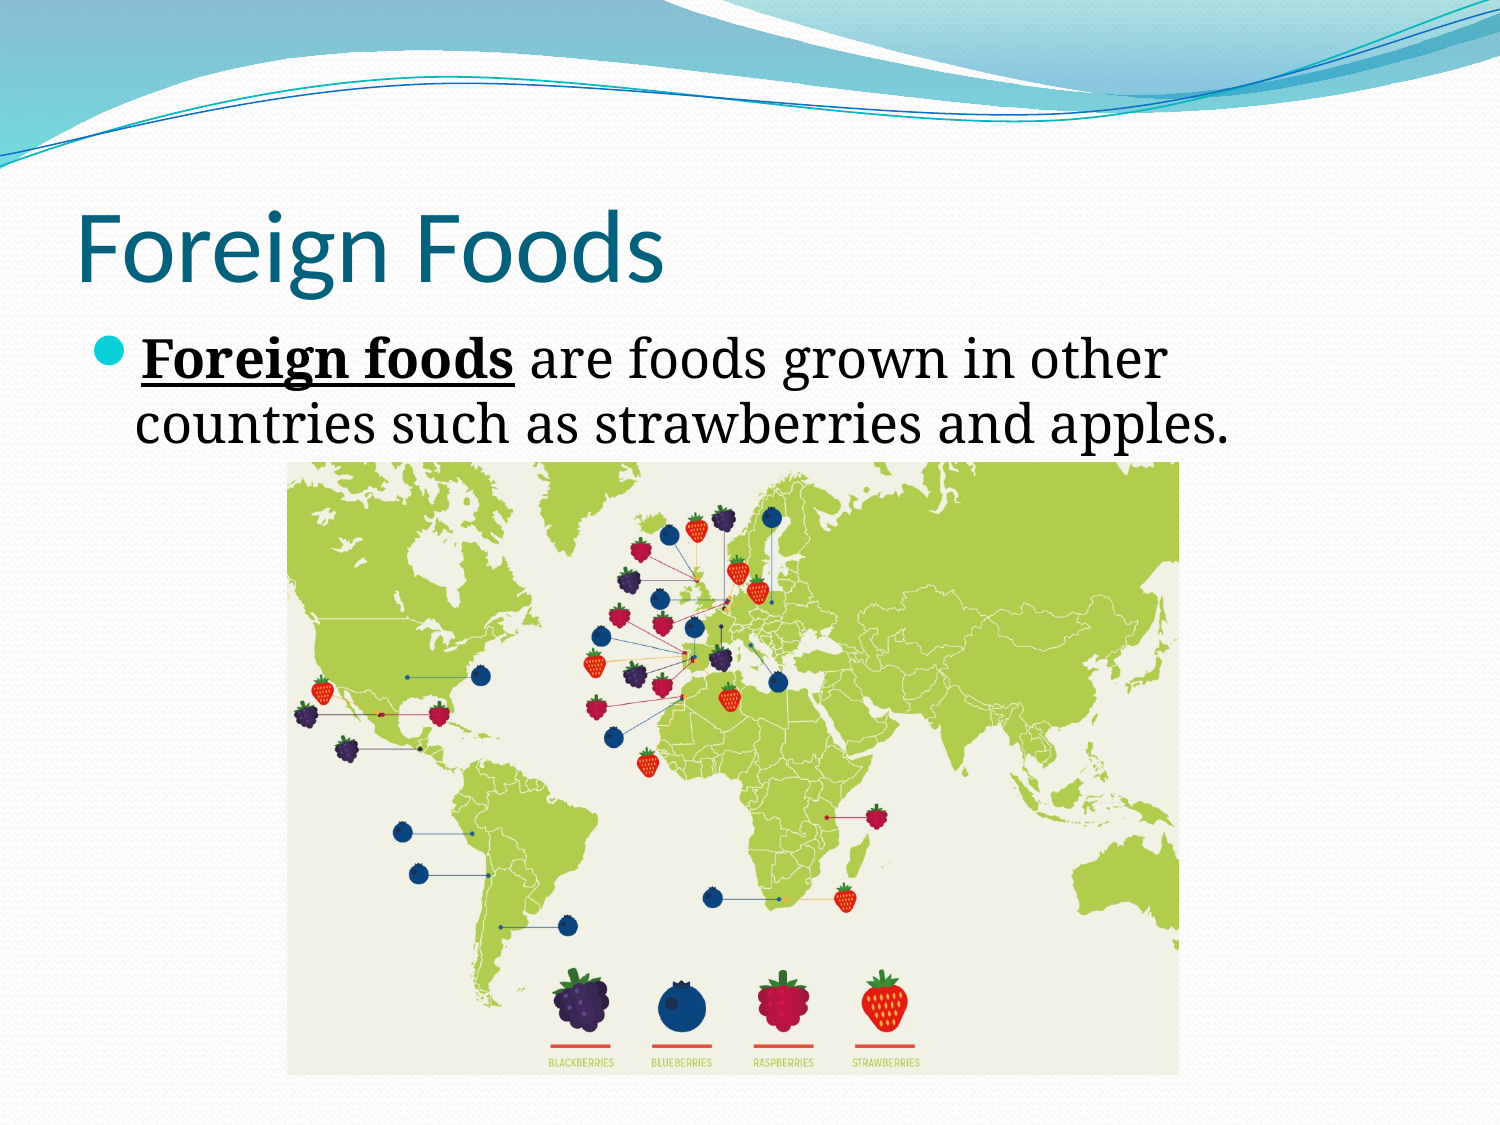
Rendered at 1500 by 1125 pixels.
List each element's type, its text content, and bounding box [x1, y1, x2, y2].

list Foreign foods are foods grown in other countries such as strawberries and apples. [75, 317, 1425, 1038]
picture [287, 462, 1180, 1076]
title Foreign Foods [75, 115, 1425, 303]
